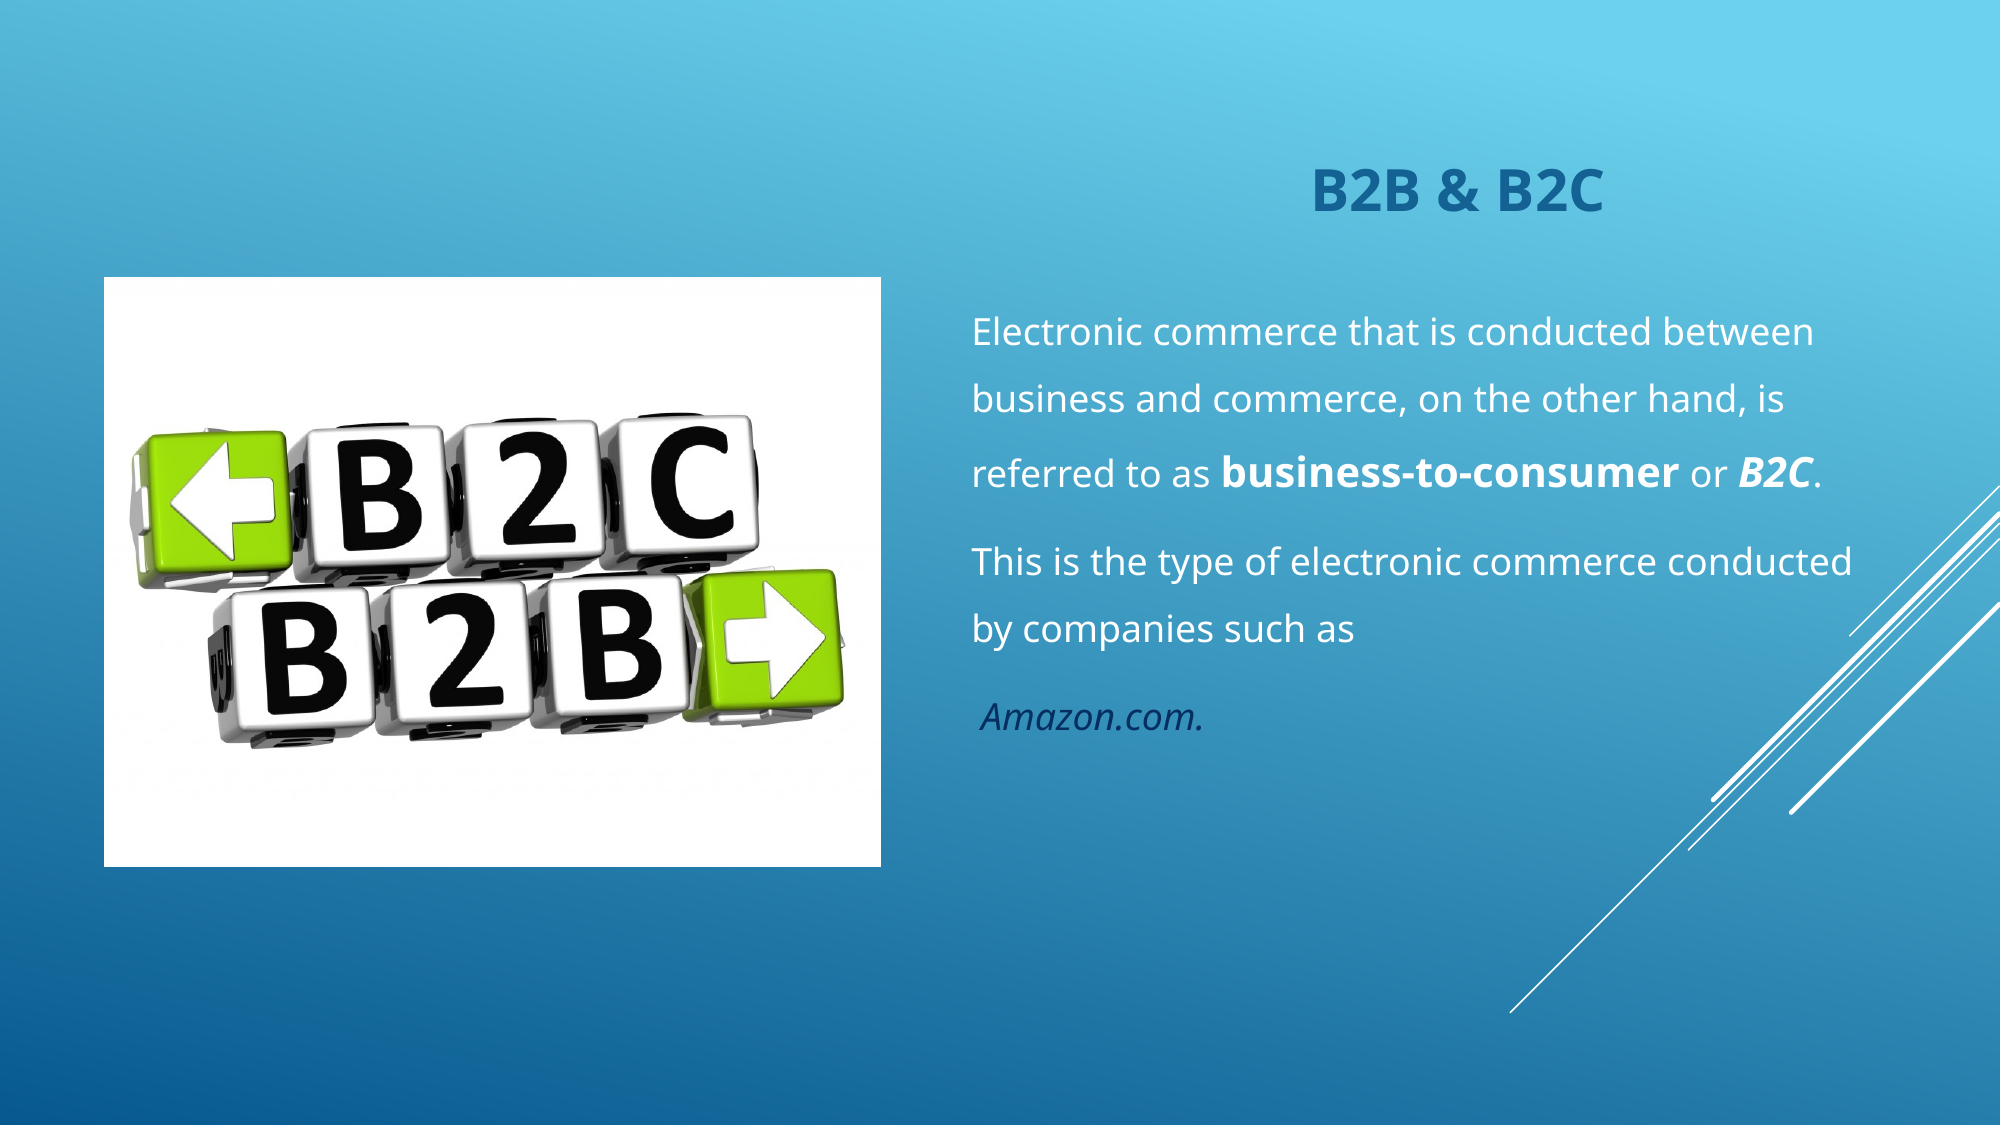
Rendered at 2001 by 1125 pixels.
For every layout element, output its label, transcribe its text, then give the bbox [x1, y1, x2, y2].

list Electronic commerce that is conducted between business and commerce, on the other hand, is referred to as business-to-consumer or B2C. This is the type of electronic commerce conducted by companies such as Amazon.com. [956, 277, 1904, 750]
title B2b & b2c [1011, 70, 1904, 231]
picture [104, 277, 881, 867]
